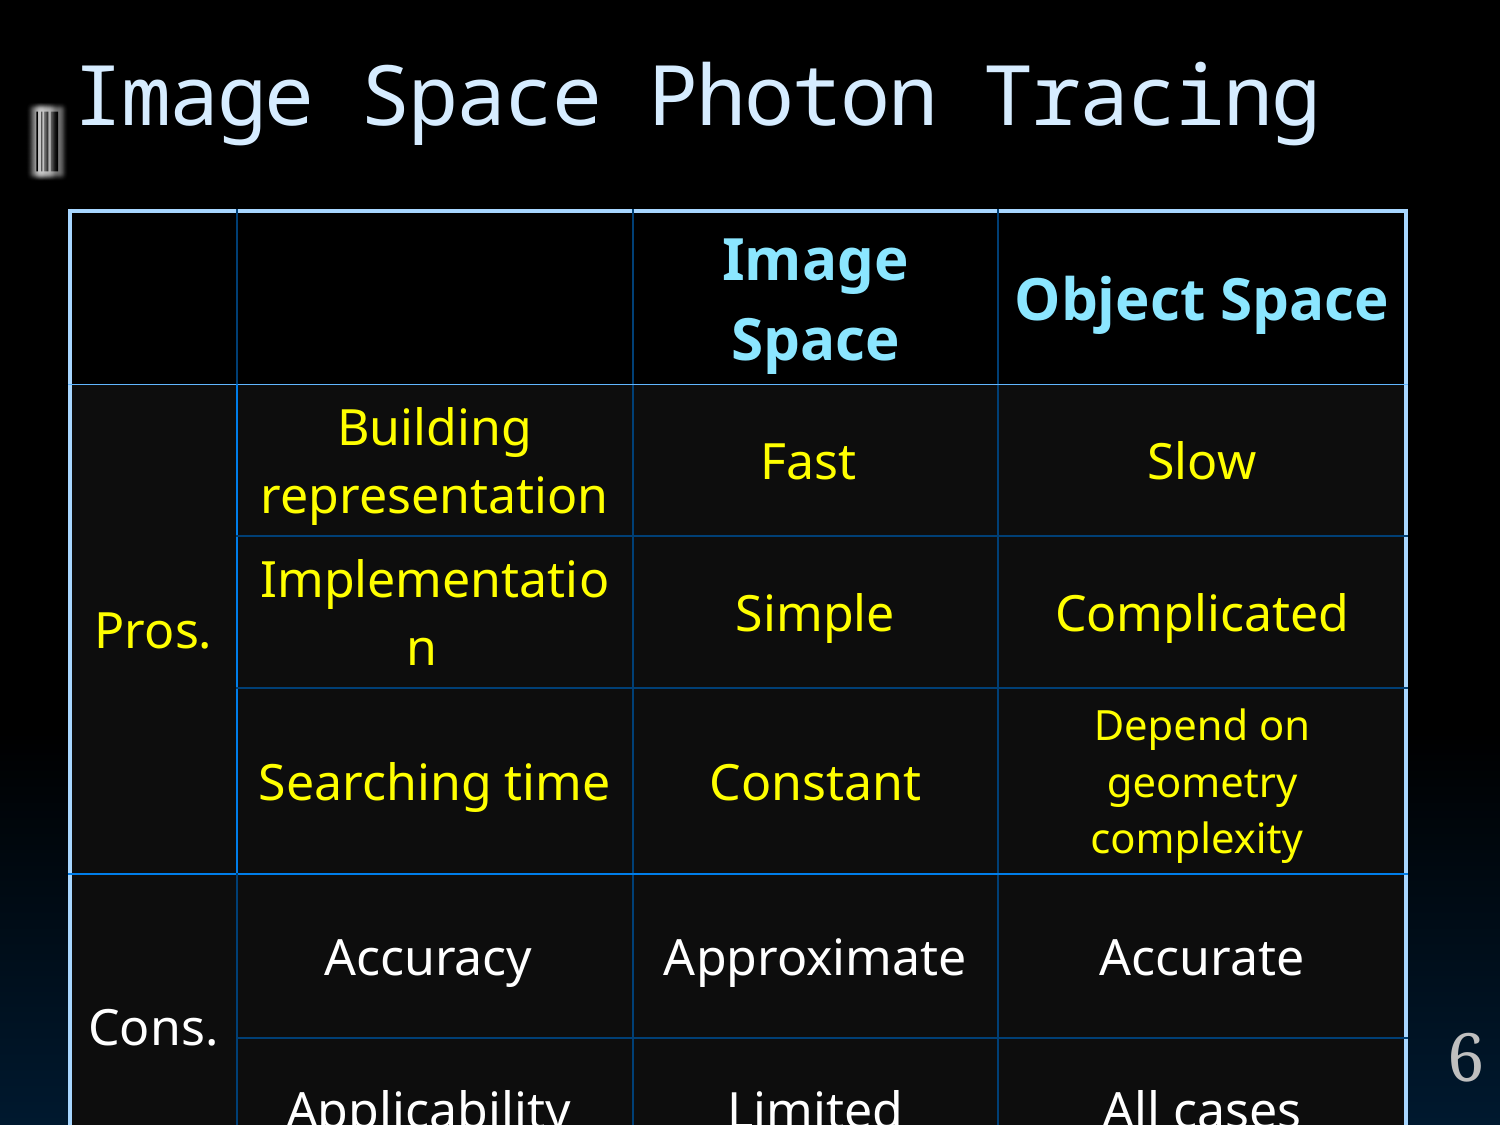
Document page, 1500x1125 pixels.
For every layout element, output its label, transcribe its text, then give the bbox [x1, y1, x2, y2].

table_cell Approximate [634, 875, 997, 1037]
table_cell Accurate [999, 875, 1404, 1037]
table_header Image Space [634, 213, 997, 384]
slide_number 6 [1371, 1007, 1500, 1125]
table_cell Building representation [238, 385, 632, 535]
table_header [238, 213, 632, 384]
table_cell Constant [634, 689, 997, 873]
table_header [72, 213, 236, 384]
table_cell Applicability [238, 1039, 632, 1125]
table_cell Searching time [238, 689, 632, 873]
table_cell Cons. [72, 875, 236, 1125]
table_cell Fast [634, 385, 997, 535]
table_cell Pros. [72, 385, 236, 873]
table_header Object Space [999, 213, 1404, 384]
table_cell Complicated [999, 537, 1404, 687]
table_cell Implementation [238, 537, 632, 687]
title Image Space Photon Tracing [58, 35, 1430, 186]
table_cell Depend on geometry complexity [999, 689, 1404, 873]
table_cell Accuracy [238, 875, 632, 1037]
table_cell Slow [999, 385, 1404, 535]
table_cell Simple [634, 537, 997, 687]
table_cell All cases [999, 1039, 1371, 1125]
table_cell Limited [634, 1039, 997, 1125]
